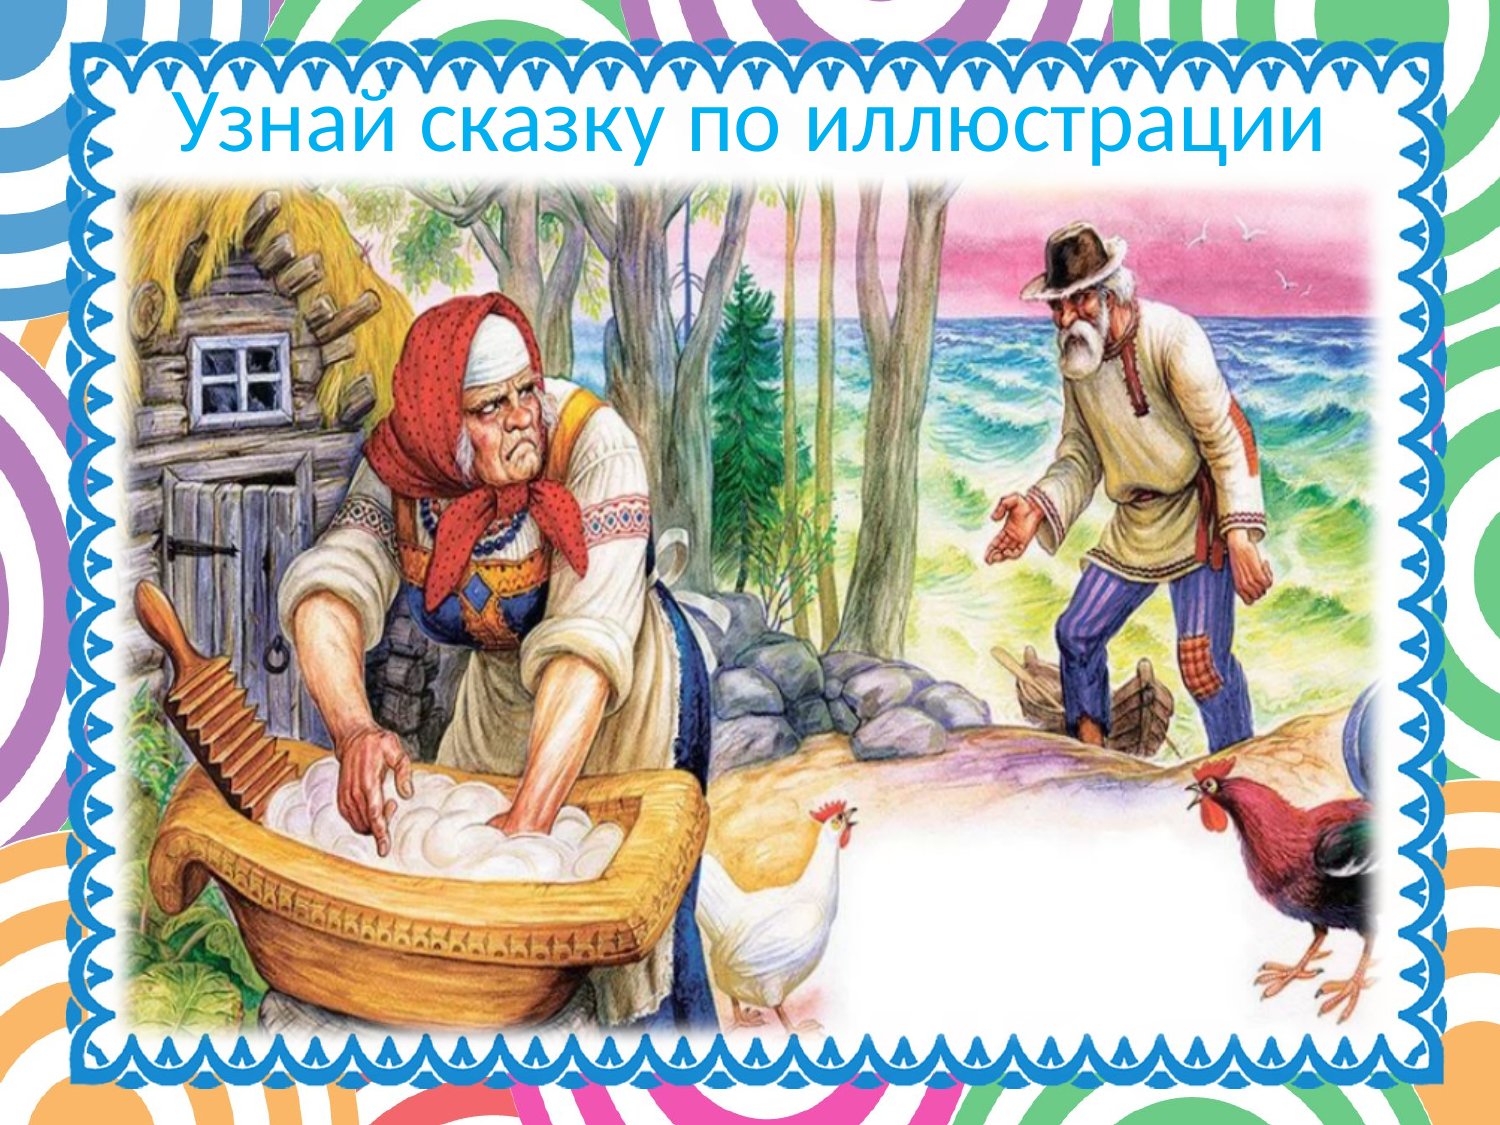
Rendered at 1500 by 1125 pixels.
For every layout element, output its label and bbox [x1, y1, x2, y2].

picture [0, 0, 1500, 1125]
list [111, 172, 1389, 1047]
